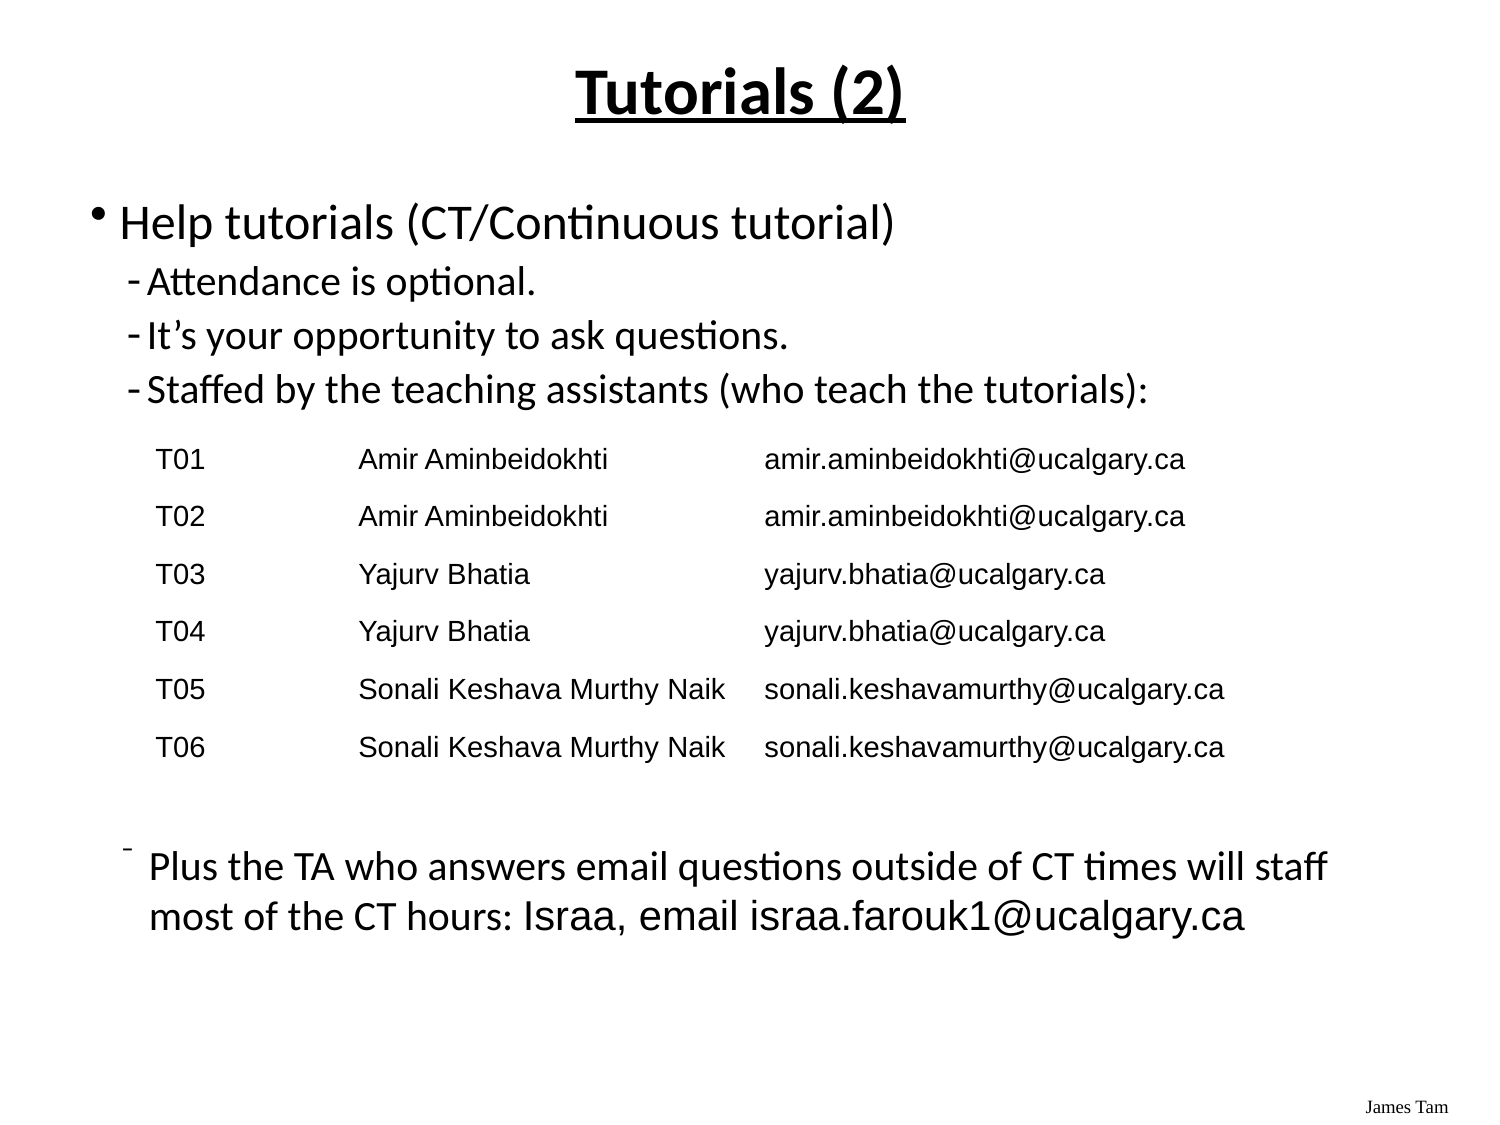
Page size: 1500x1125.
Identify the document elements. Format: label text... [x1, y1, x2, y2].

table_header Amir Aminbeidokhti [355, 440, 761, 497]
table_cell T03 [152, 555, 355, 612]
table_cell sonali.keshavamurthy@ucalgary.ca [761, 670, 1371, 728]
table_cell amir.aminbeidokhti@ucalgary.ca [761, 497, 1371, 555]
table_cell Sonali Keshava Murthy Naik [355, 728, 761, 785]
title Tutorials (2) [70, 49, 1411, 136]
table_cell T02 [152, 497, 355, 555]
table_cell yajurv.bhatia@ucalgary.ca [761, 555, 1371, 612]
table_cell Yajurv Bhatia [355, 612, 761, 670]
table_header T01 [152, 440, 355, 497]
table_cell sonali.keshavamurthy@ucalgary.ca [761, 728, 1371, 785]
table_cell T06 [152, 728, 355, 785]
table_cell yajurv.bhatia@ucalgary.ca [761, 612, 1371, 670]
table_cell T05 [152, 670, 355, 728]
table_cell Amir Aminbeidokhti [355, 497, 761, 555]
table_header amir.aminbeidokhti@ucalgary.ca [761, 440, 1371, 497]
list Help tutorials (CT/Continuous tutorial) Attendance is optional. It’s your opportunity to ask questions. Staffed by the teaching assistants (who teach the tutorials): [75, 181, 1417, 1063]
table_cell Yajurv Bhatia [355, 555, 761, 612]
text_box Plus the TA who answers email questions outside of CT times will staff most of the CT hours: Israa, email israa.farouk1@ucalgary.ca [105, 831, 1350, 947]
table_cell T04 [152, 612, 355, 670]
table_cell Sonali Keshava Murthy Naik [355, 670, 761, 728]
